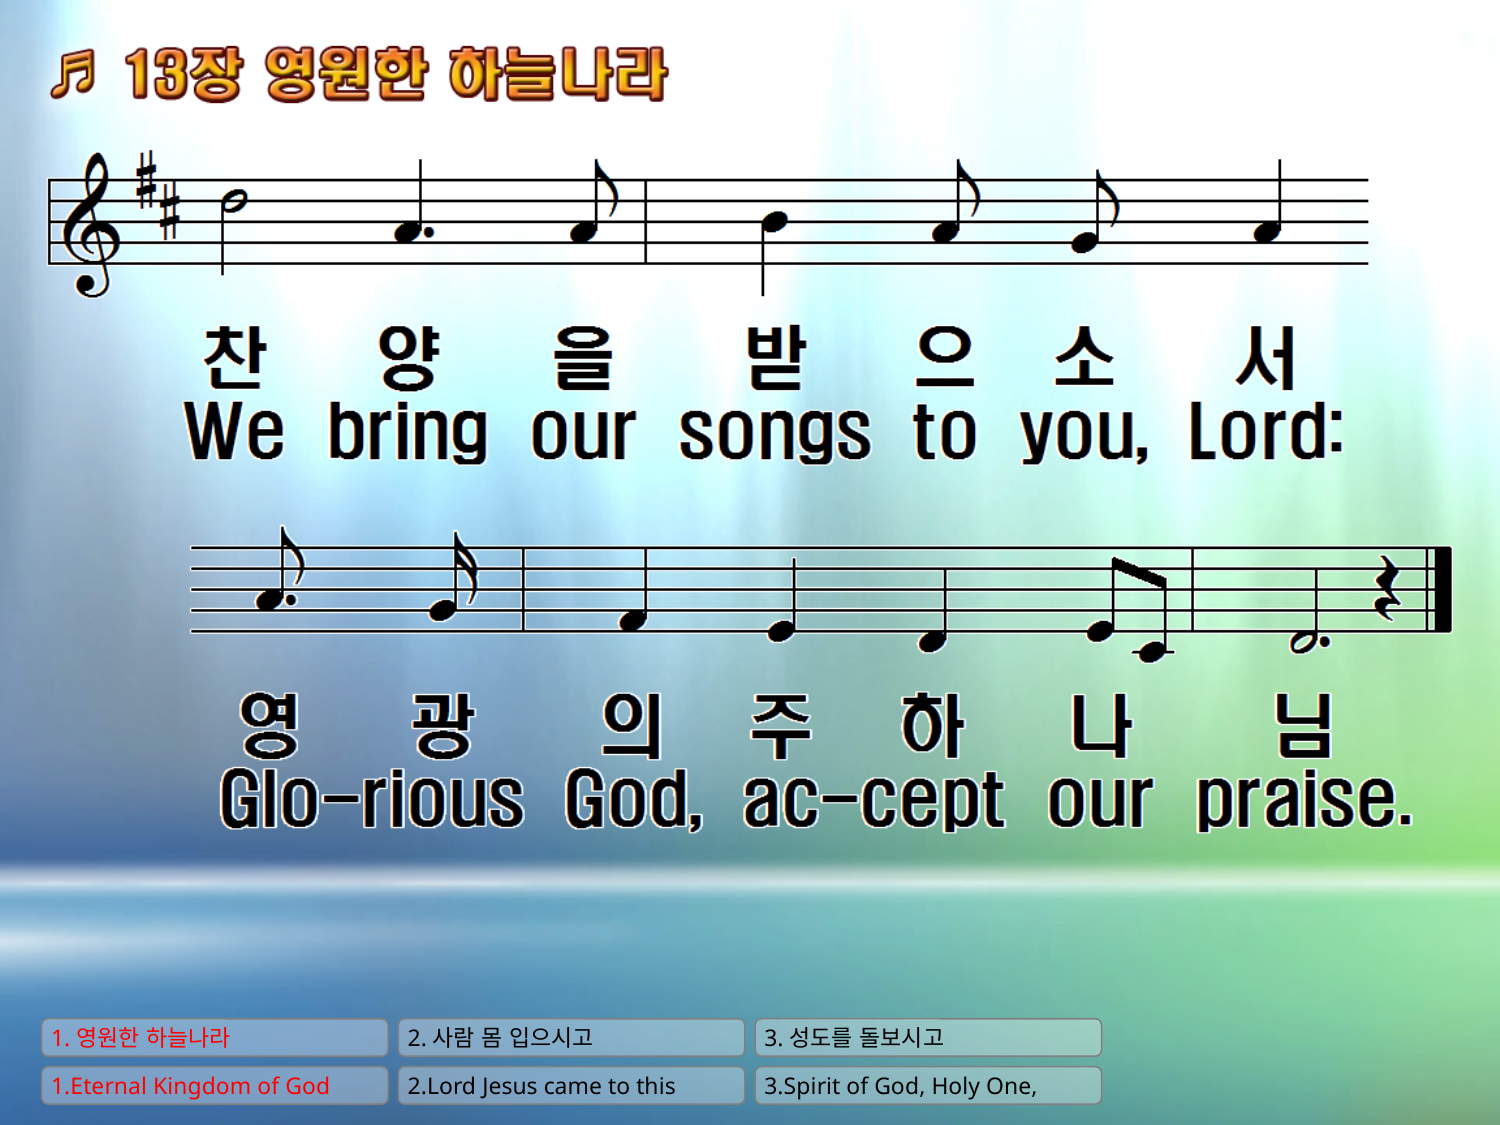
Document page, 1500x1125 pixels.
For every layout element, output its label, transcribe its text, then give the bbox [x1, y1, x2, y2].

text_box 3.성도를 돌보시고 [755, 1018, 1102, 1057]
picture [0, 0, 1500, 844]
text_box 2.Lord Jesus came to this [398, 1066, 745, 1105]
text_box 1.영원한 하늘나라 [41, 1018, 389, 1057]
text_box 3.Spirit of God, Holy One, [755, 1066, 1102, 1105]
text_box 2.사람 몸 입으시고 [398, 1018, 745, 1057]
text_box 1.Eternal Kingdom of God [41, 1066, 389, 1105]
